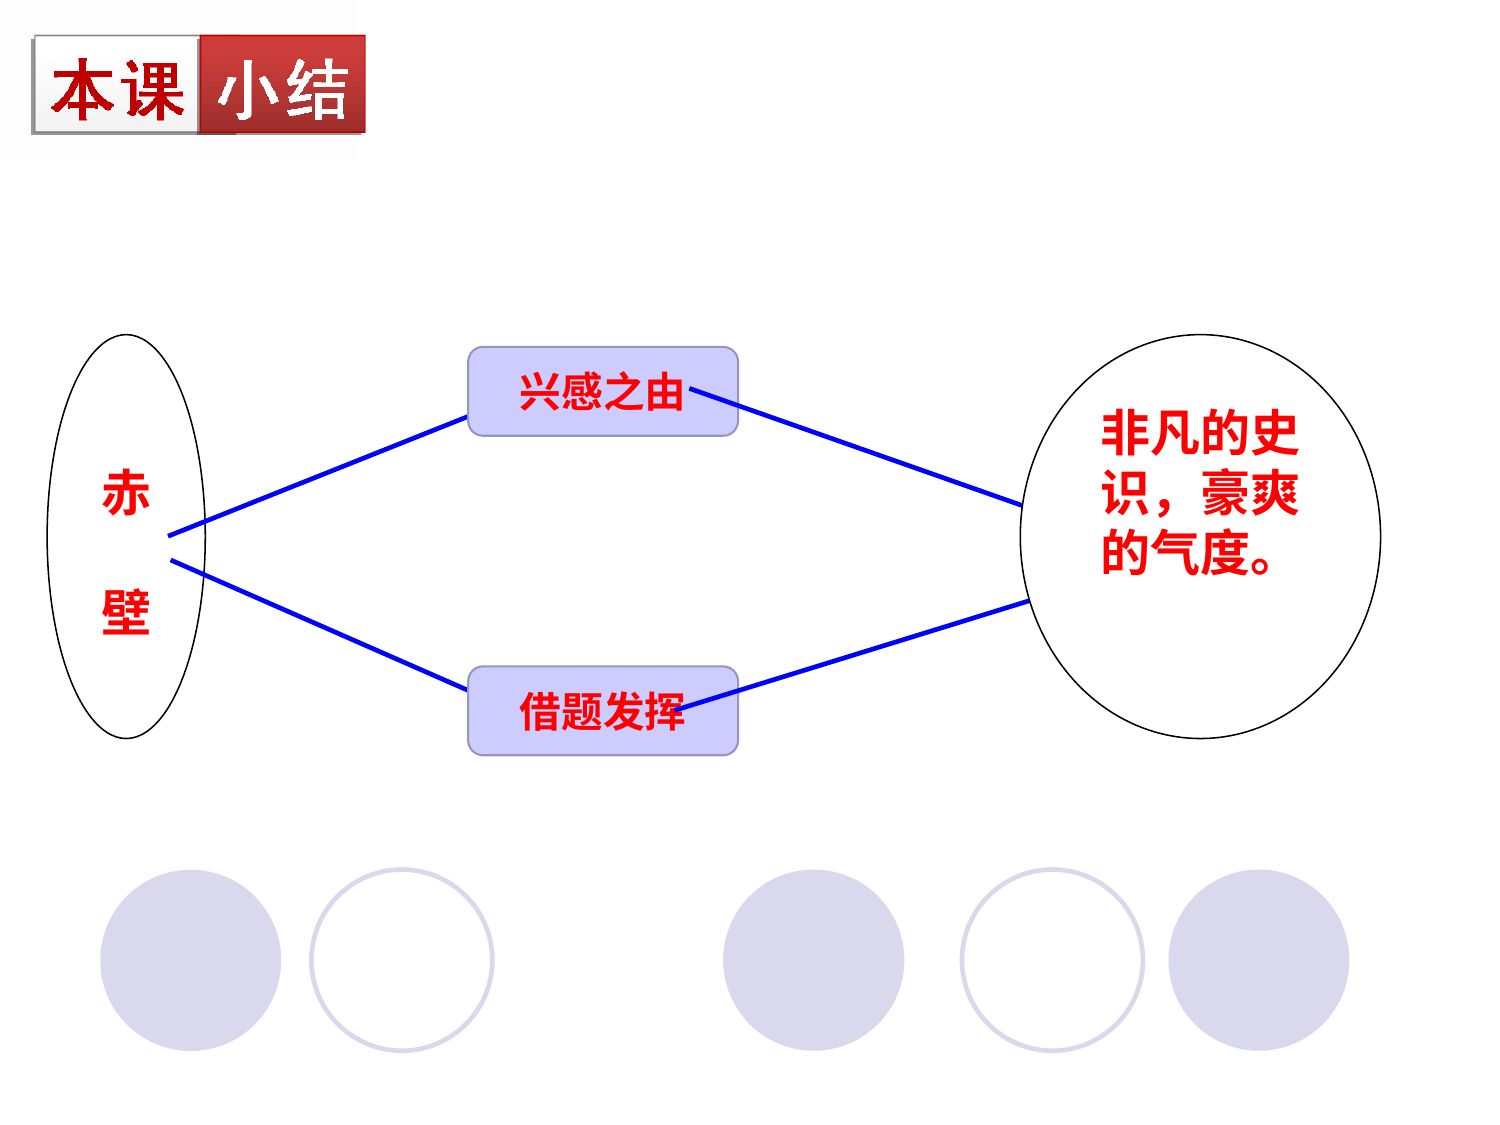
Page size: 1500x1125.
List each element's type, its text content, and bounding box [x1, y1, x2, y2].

text_box 赤 壁 [47, 334, 206, 739]
text_box 借题发挥 [467, 665, 740, 757]
text_box 非凡的史识，豪爽的气度。 [1020, 334, 1381, 739]
picture [0, 0, 366, 160]
text_box 兴感之由 [467, 345, 740, 437]
